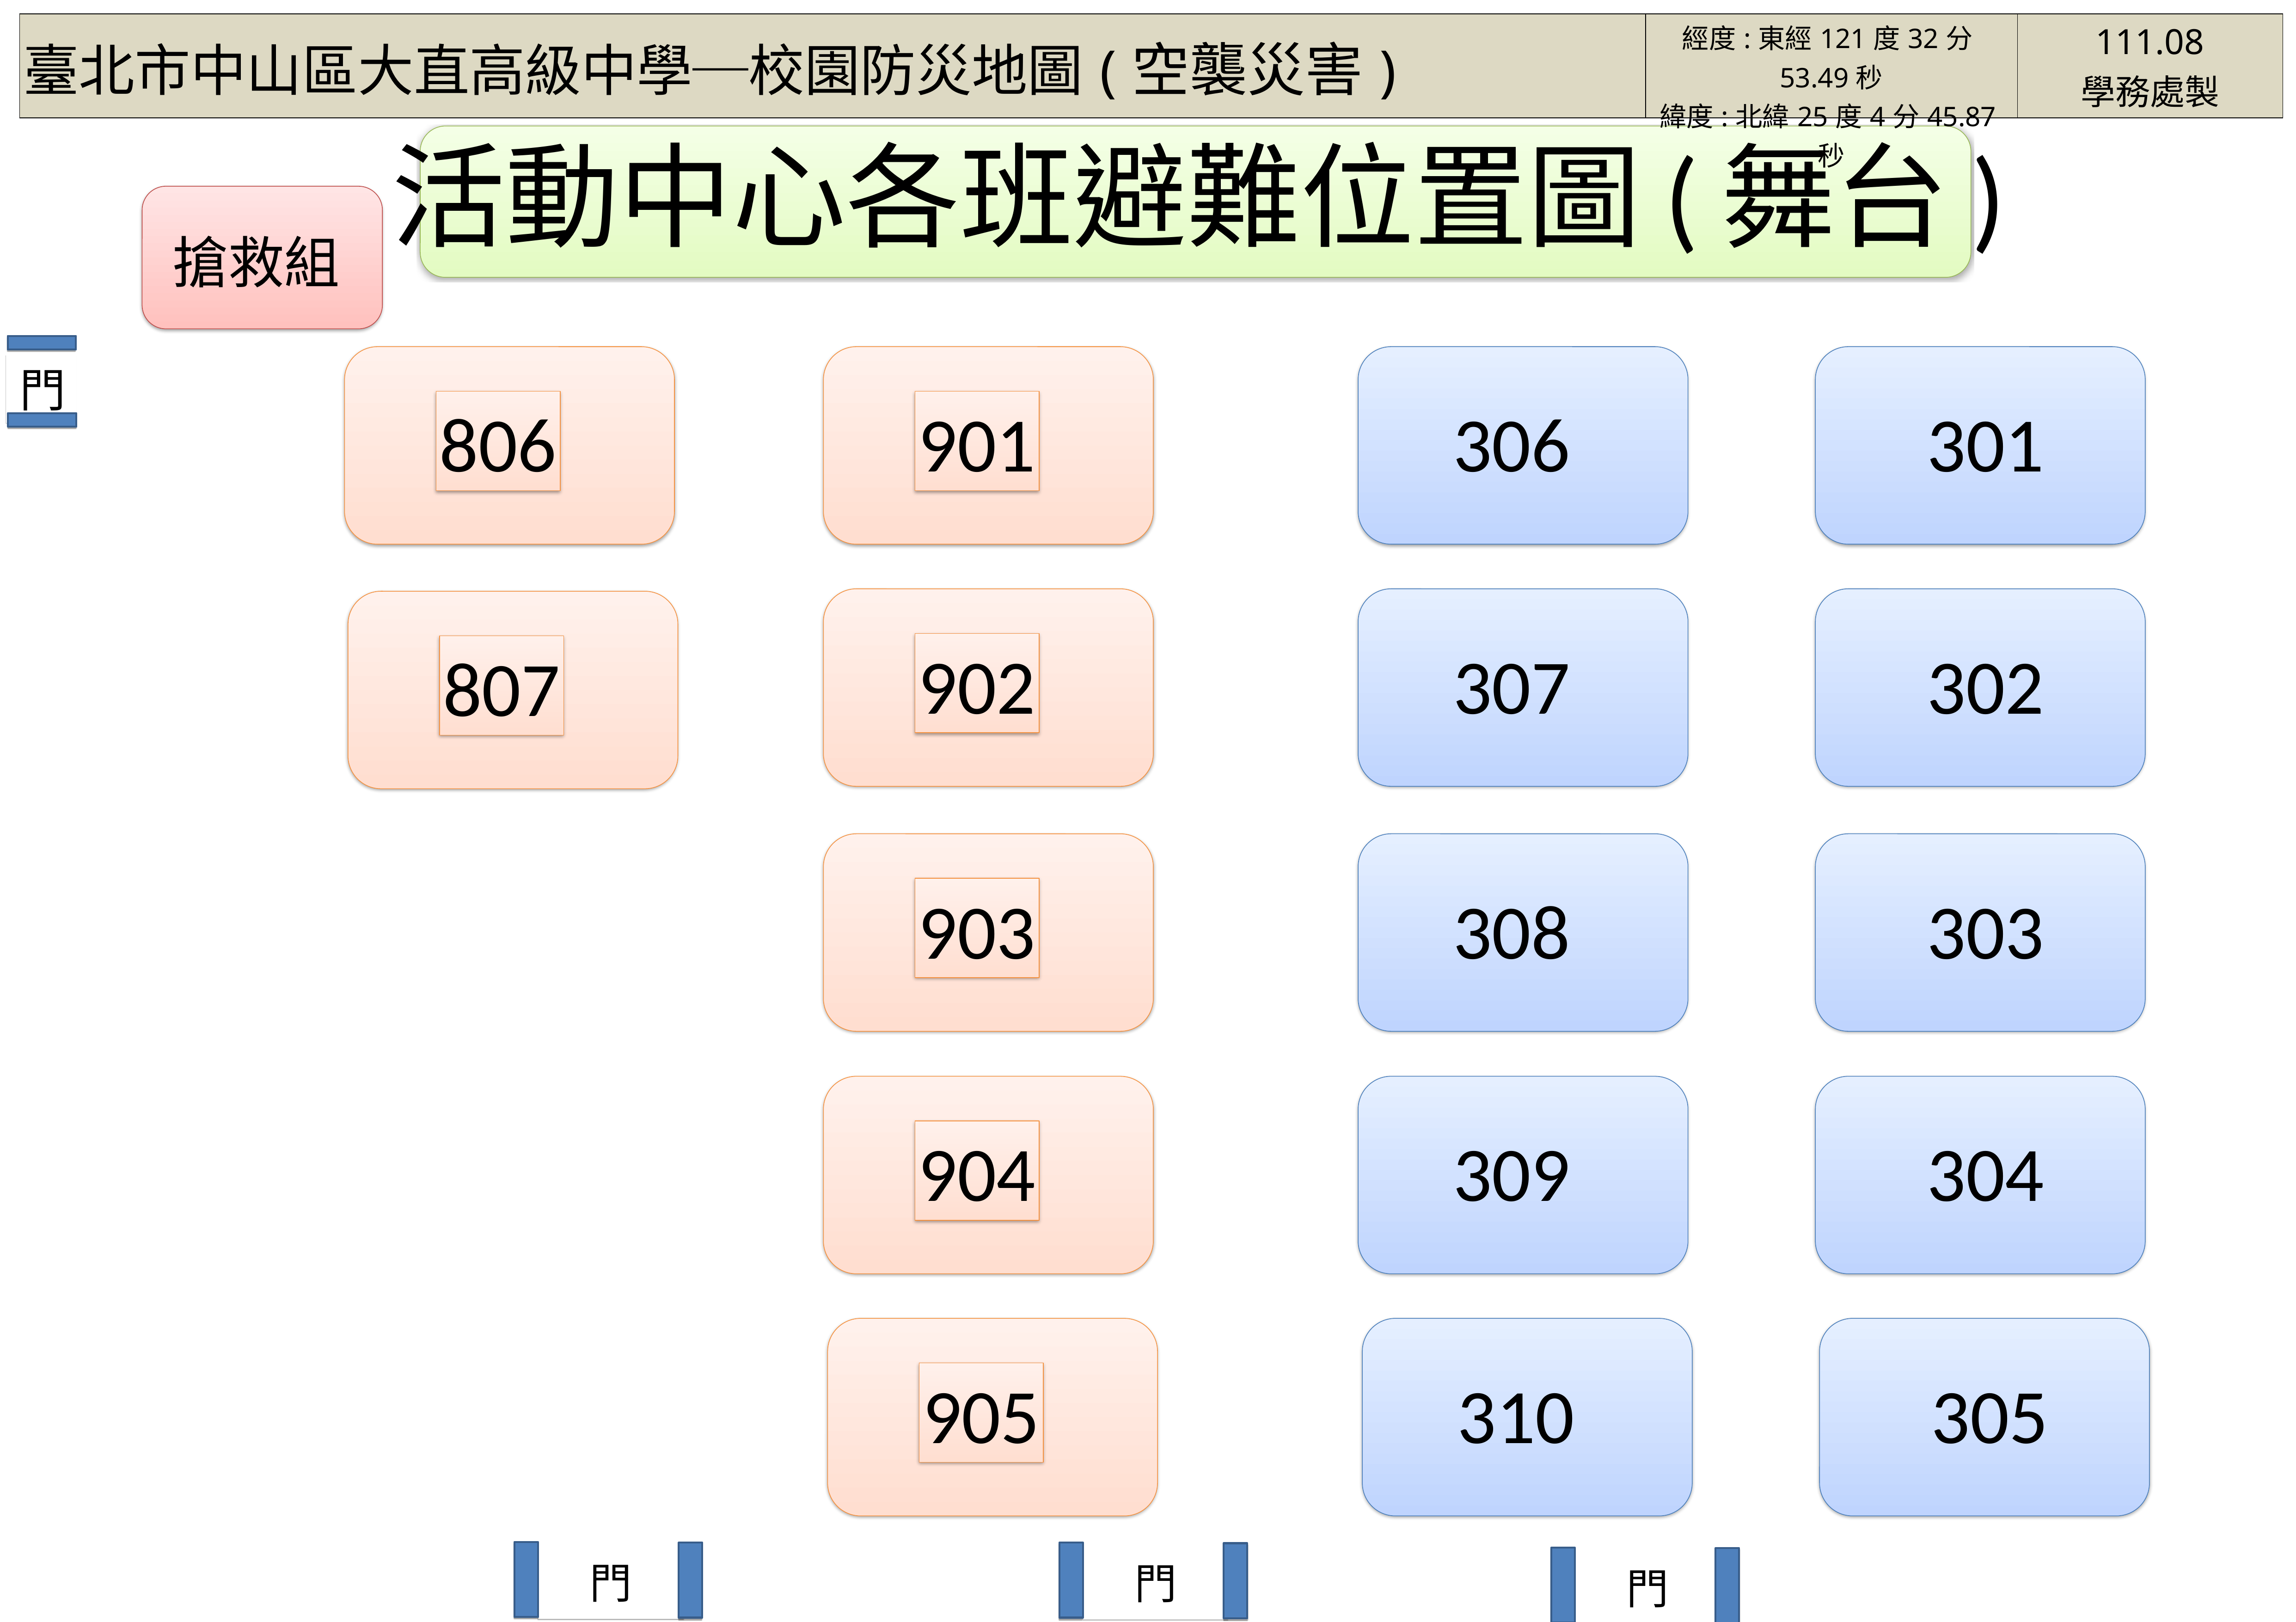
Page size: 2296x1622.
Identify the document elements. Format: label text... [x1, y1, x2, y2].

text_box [344, 346, 675, 545]
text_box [823, 1076, 1154, 1274]
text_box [6, 336, 76, 427]
table_header 臺北市中山區大直高級中學─校園防災地圖(空襲災害) [20, 14, 1645, 117]
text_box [1358, 346, 1688, 545]
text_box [1819, 1318, 2150, 1516]
table_header 經度:東經121度32分53.49秒 緯度:北緯25度4分45.87秒 [1646, 14, 2017, 74]
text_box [1551, 1547, 1739, 1622]
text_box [823, 833, 1154, 1032]
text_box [1059, 1542, 1248, 1620]
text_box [823, 588, 1154, 787]
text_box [348, 591, 678, 789]
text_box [1358, 1076, 1688, 1274]
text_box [1358, 833, 1688, 1032]
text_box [1815, 346, 2146, 545]
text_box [514, 1542, 703, 1619]
text_box [141, 186, 165, 330]
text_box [1362, 1318, 1693, 1516]
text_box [827, 1318, 1158, 1516]
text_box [1815, 1076, 2146, 1274]
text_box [1815, 833, 2146, 1032]
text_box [823, 346, 1154, 545]
table_header 111.08 學務處製 [2018, 14, 2283, 117]
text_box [1358, 588, 1688, 787]
text_box 活動中心各班避難位置圖(舞台) [165, 74, 2232, 345]
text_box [1815, 588, 2146, 787]
